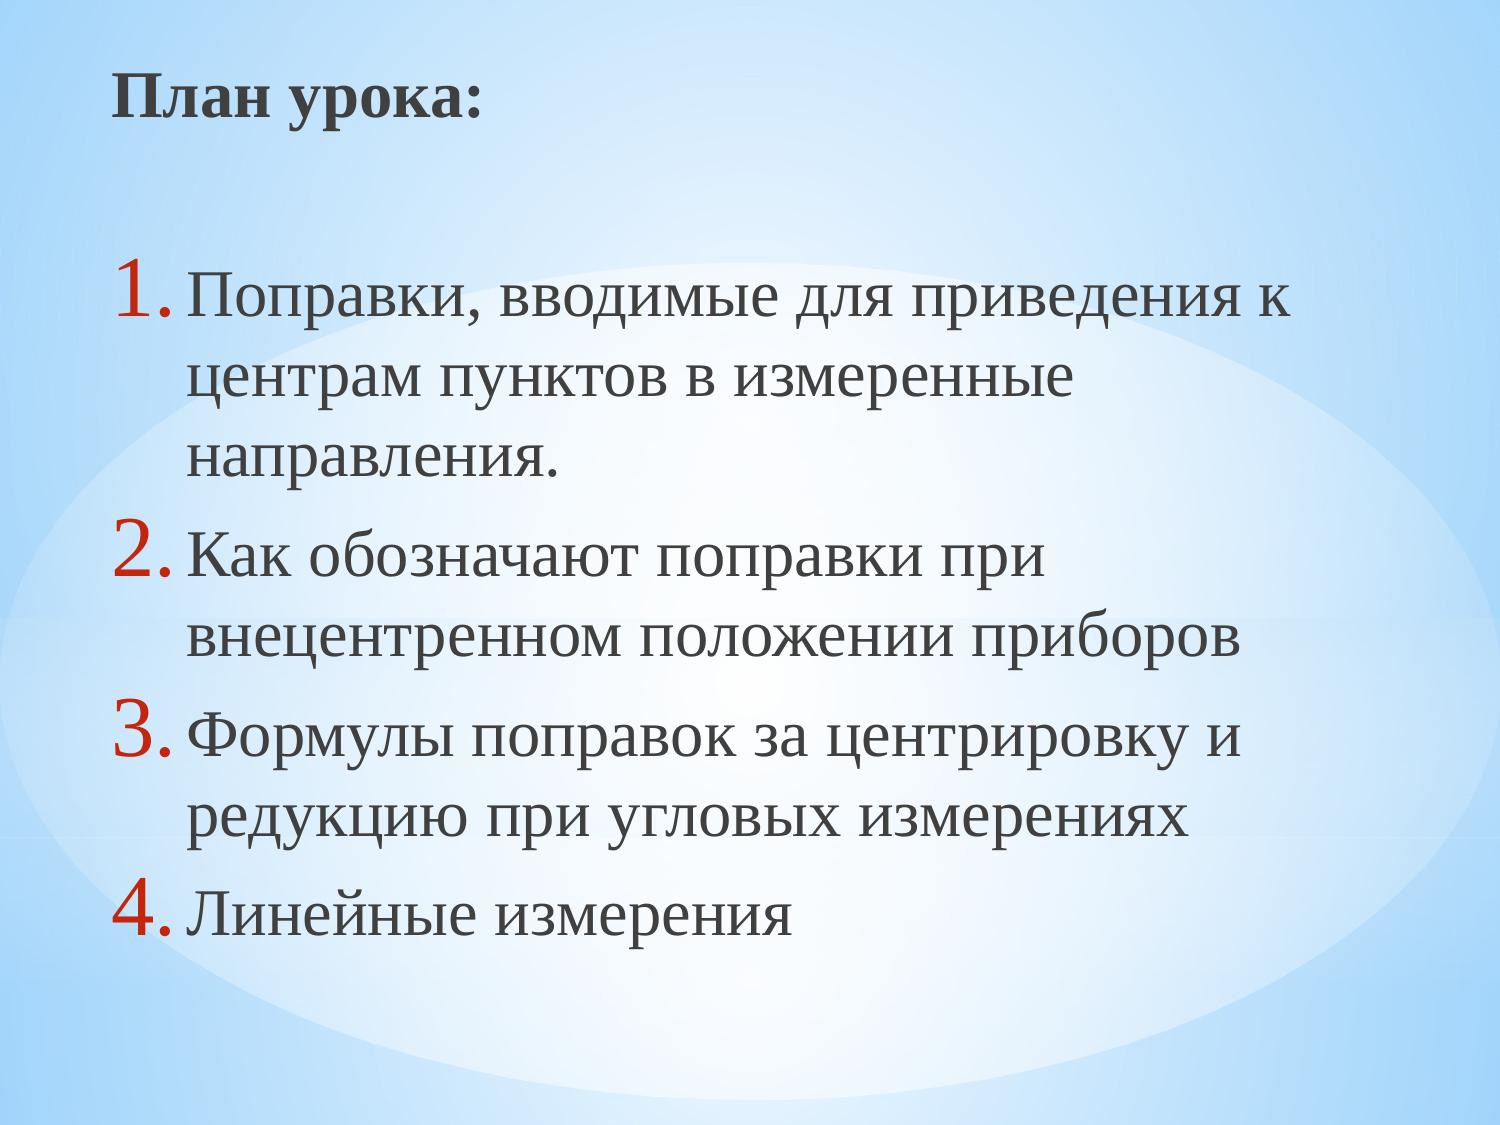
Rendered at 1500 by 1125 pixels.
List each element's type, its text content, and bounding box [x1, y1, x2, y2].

list План урока: Поправки, вводимые для приведения к центрам пунктов в измеренные направления. Как обозначают поправки при внецентренном положении приборов Формулы поправок за центрировку и редукцию при угловых измерениях Линейные измерения [88, 42, 1471, 1000]
